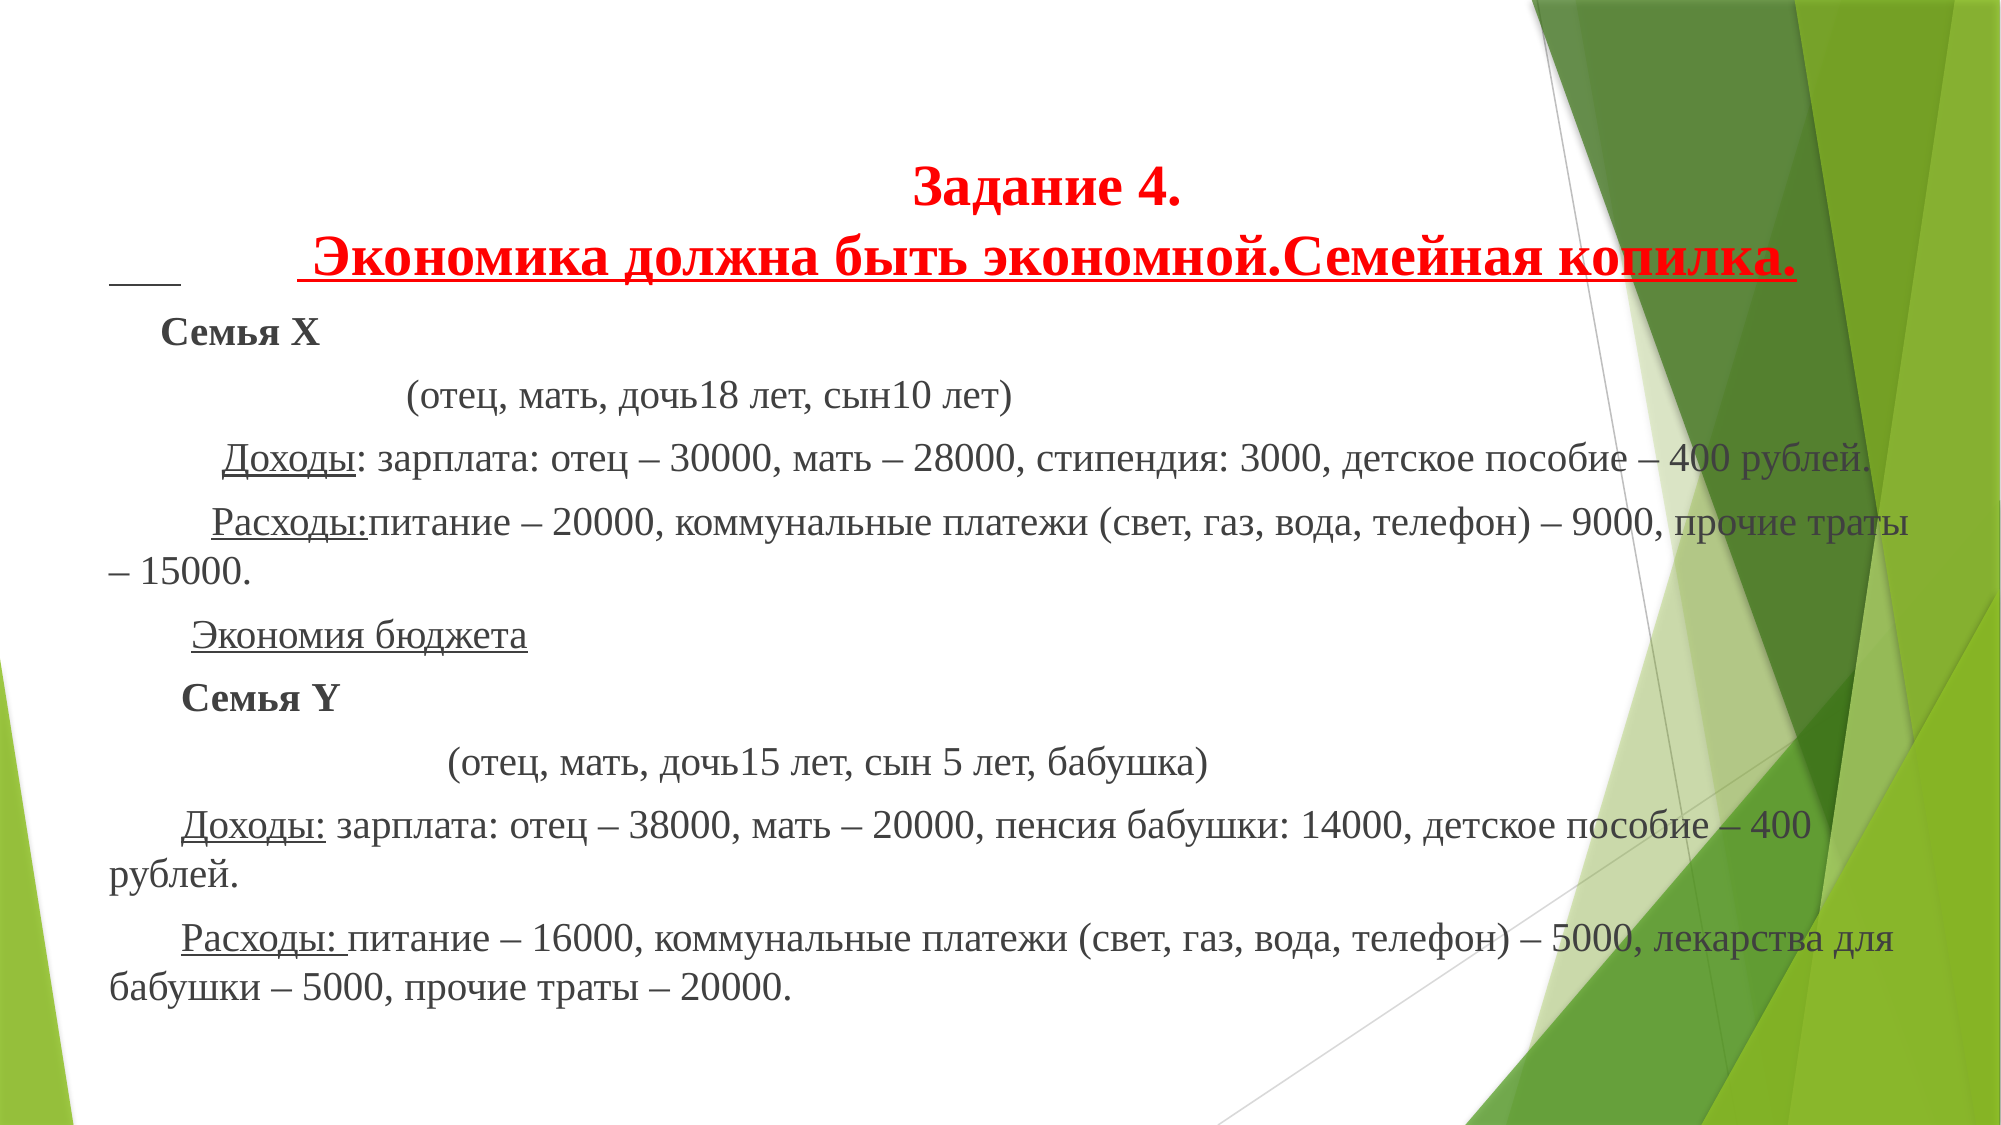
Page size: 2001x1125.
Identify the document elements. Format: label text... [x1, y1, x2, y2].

title Задание 4. Экономика должна быть экономной.Семейная копилка. [94, 0, 2000, 233]
list Семья Х (отец, мать, дочь18 лет, сын10 лет) Доходы: зарплата: отец – 30000, мать – 28000, стипендия: 3000, детское пособие – 400 рублей. Расходы:питание – 20000, коммунальные платежи (свет, газ, вода, телефон) – 9000, прочие траты – 15000. Экономия бюджета Семья Y (отец, мать, дочь15 лет, сын 5 лет, бабушка) Доходы: зарплата: отец – 38000, мать – 20000, пенсия бабушки: 14000, детское пособие – 400 рублей. Расходы: питание – 16000, коммунальные платежи (свет, газ, вода, телефон) – 5000, лекарства для бабушки – 5000, прочие траты – 20000. [94, 232, 1937, 1104]
